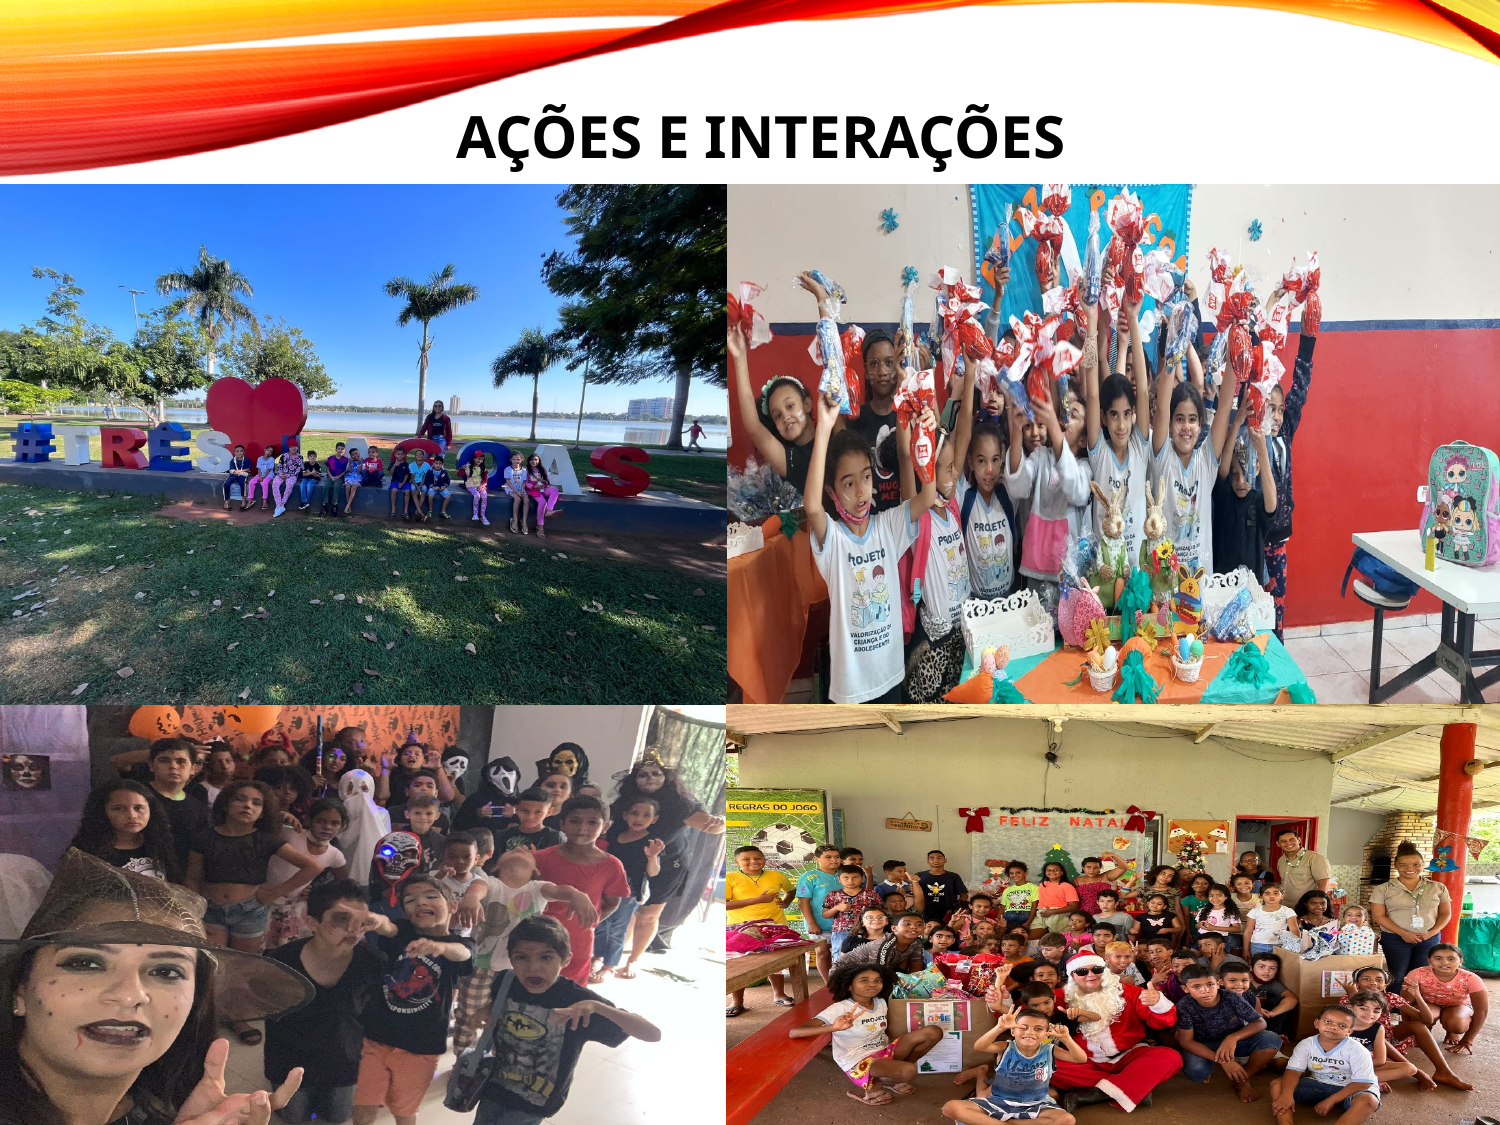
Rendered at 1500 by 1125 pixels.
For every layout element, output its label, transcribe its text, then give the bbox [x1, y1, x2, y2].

title AÇÕES E INTERAÇÕES [76, 30, 1424, 184]
picture [0, 0, 1500, 178]
picture [0, 184, 1500, 1125]
